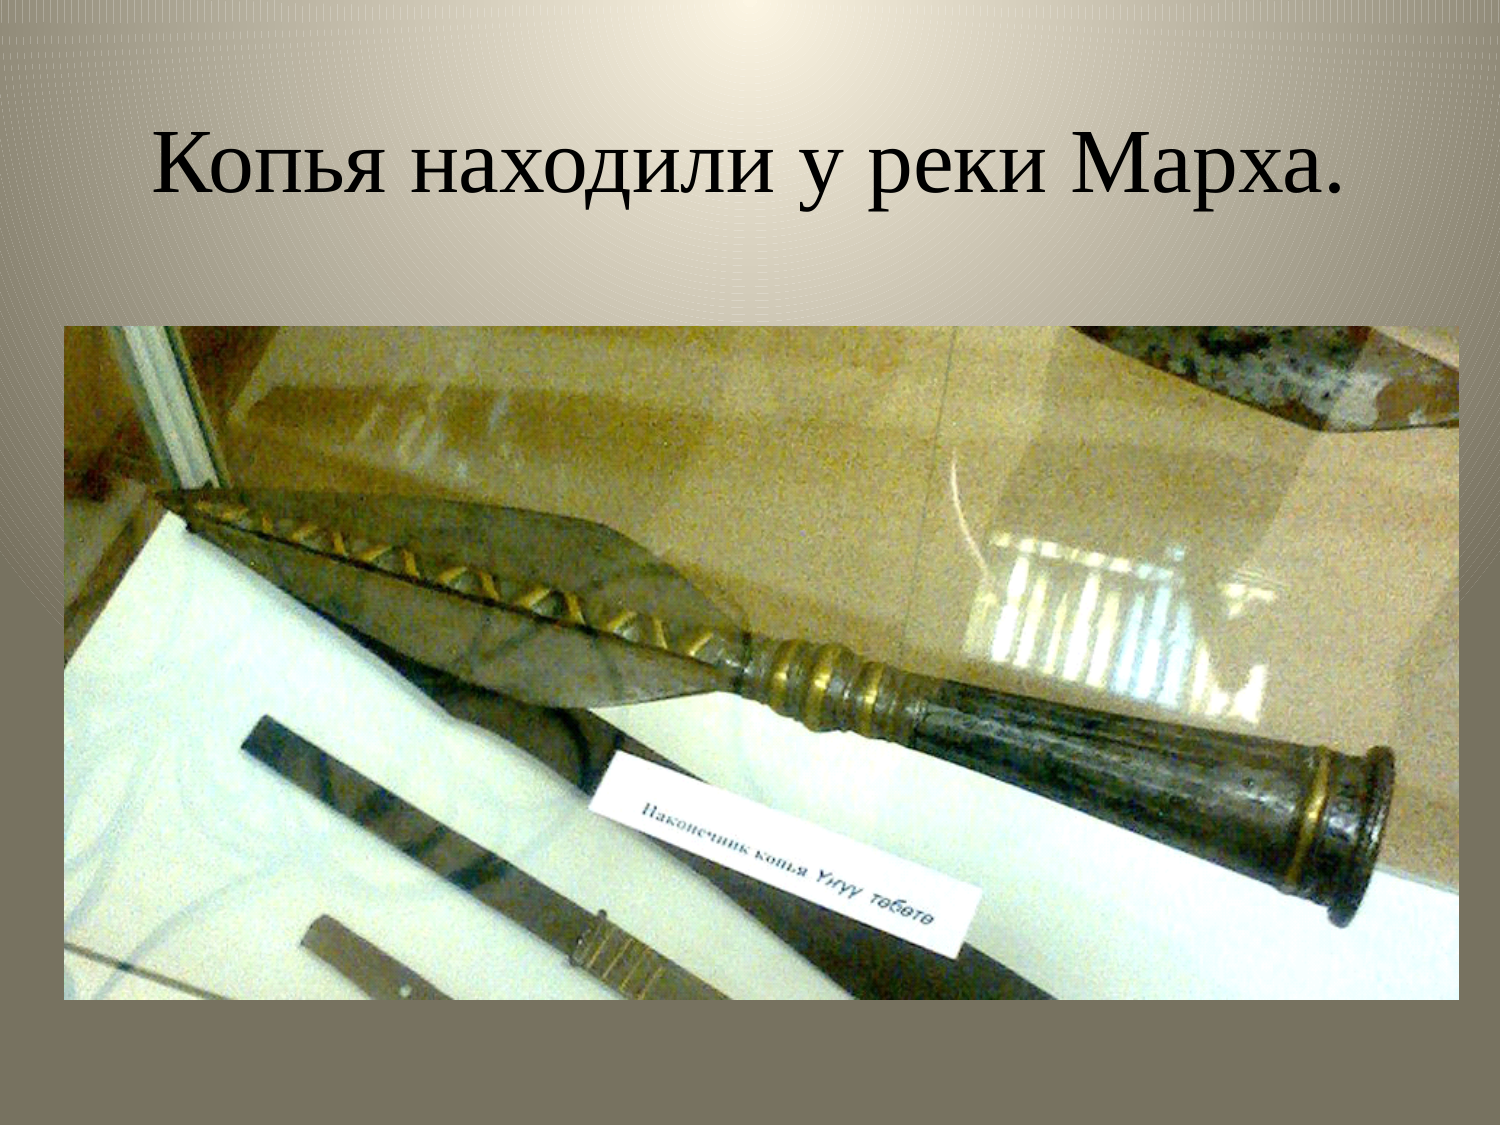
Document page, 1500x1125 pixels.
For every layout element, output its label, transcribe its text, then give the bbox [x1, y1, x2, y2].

picture [64, 326, 1459, 1000]
title Копья находили у реки Марха. [75, 45, 1425, 268]
